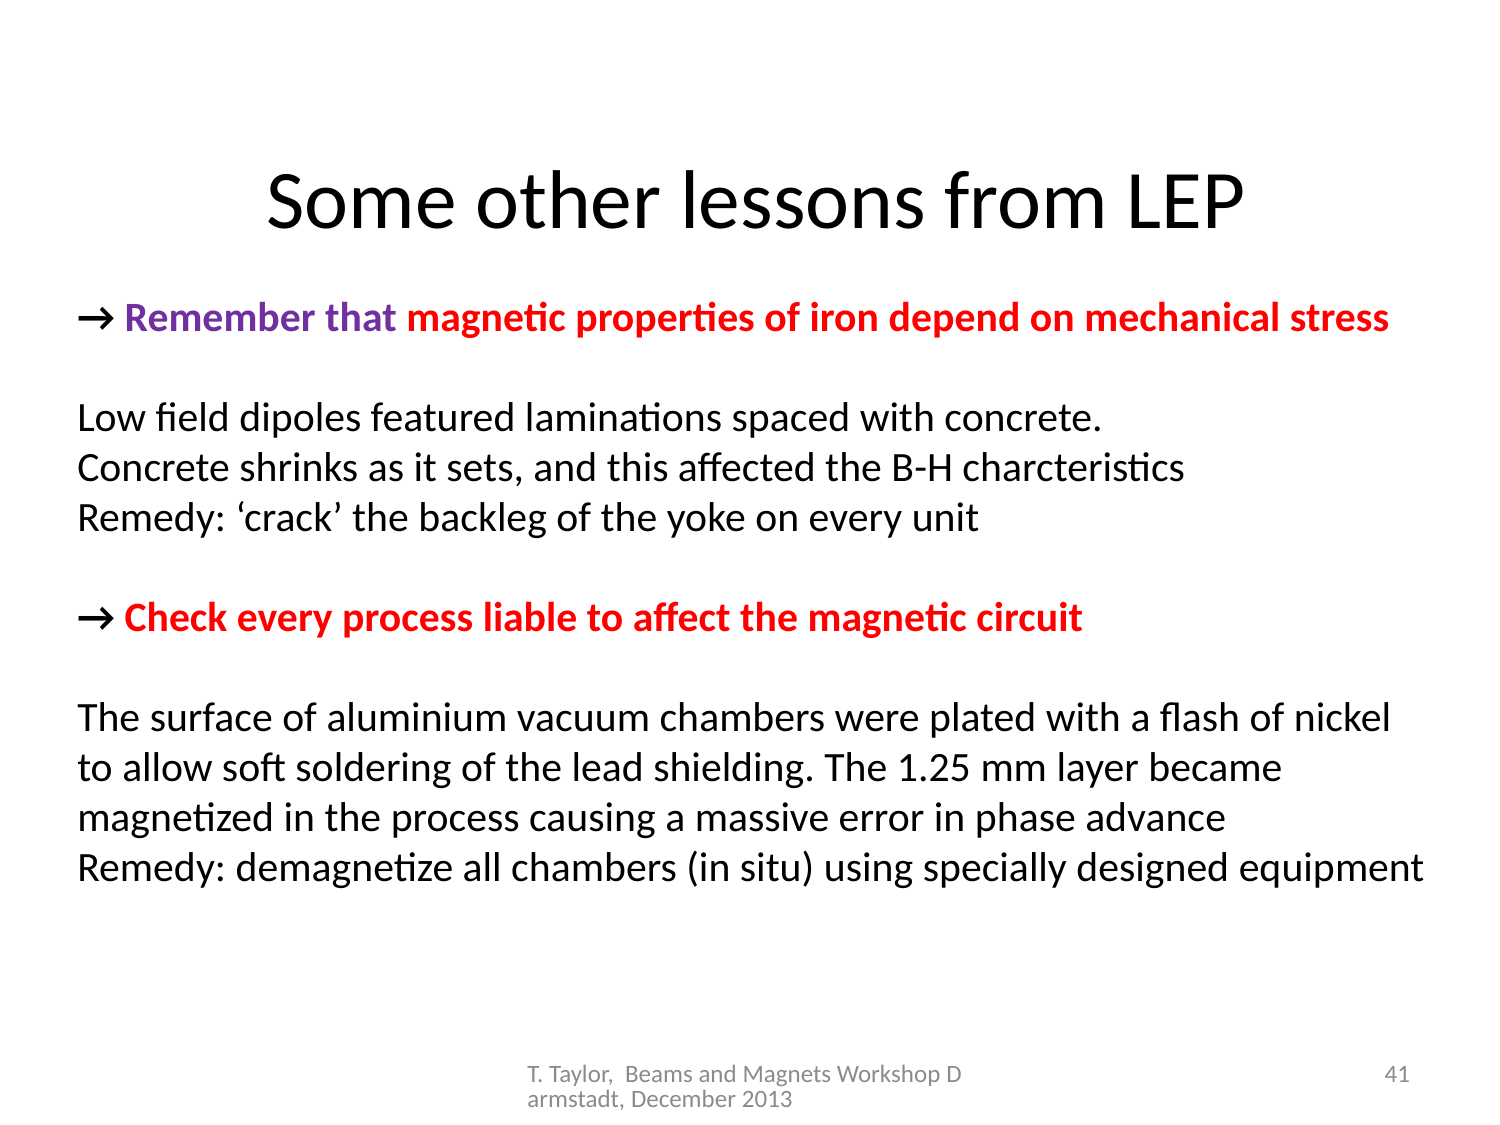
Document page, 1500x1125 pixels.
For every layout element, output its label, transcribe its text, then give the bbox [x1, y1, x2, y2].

footer T. Taylor, Beams and Magnets Workshop Darmstadt, December 2013 [512, 1042, 988, 1103]
slide_number 41 [1074, 1042, 1425, 1103]
text_box Some other lessons from LEP → Remember that magnetic properties of iron depend on mechanical stress Low field dipoles featured laminations spaced with concrete. Concrete shrinks as it sets, and this affected the B-H charcteristics Remedy: ‘crack’ the backleg of the yoke on every unit → Check every process liable to affect the magnetic circuit The surface of aluminium vacuum chambers were plated with a flash of nickel to allow soft soldering of the lead shielding. The 1.25 mm layer became magnetized in the process causing a massive error in phase advance Remedy: demagnetize all chambers (in situ) using specially designed equipment [62, 137, 1450, 898]
